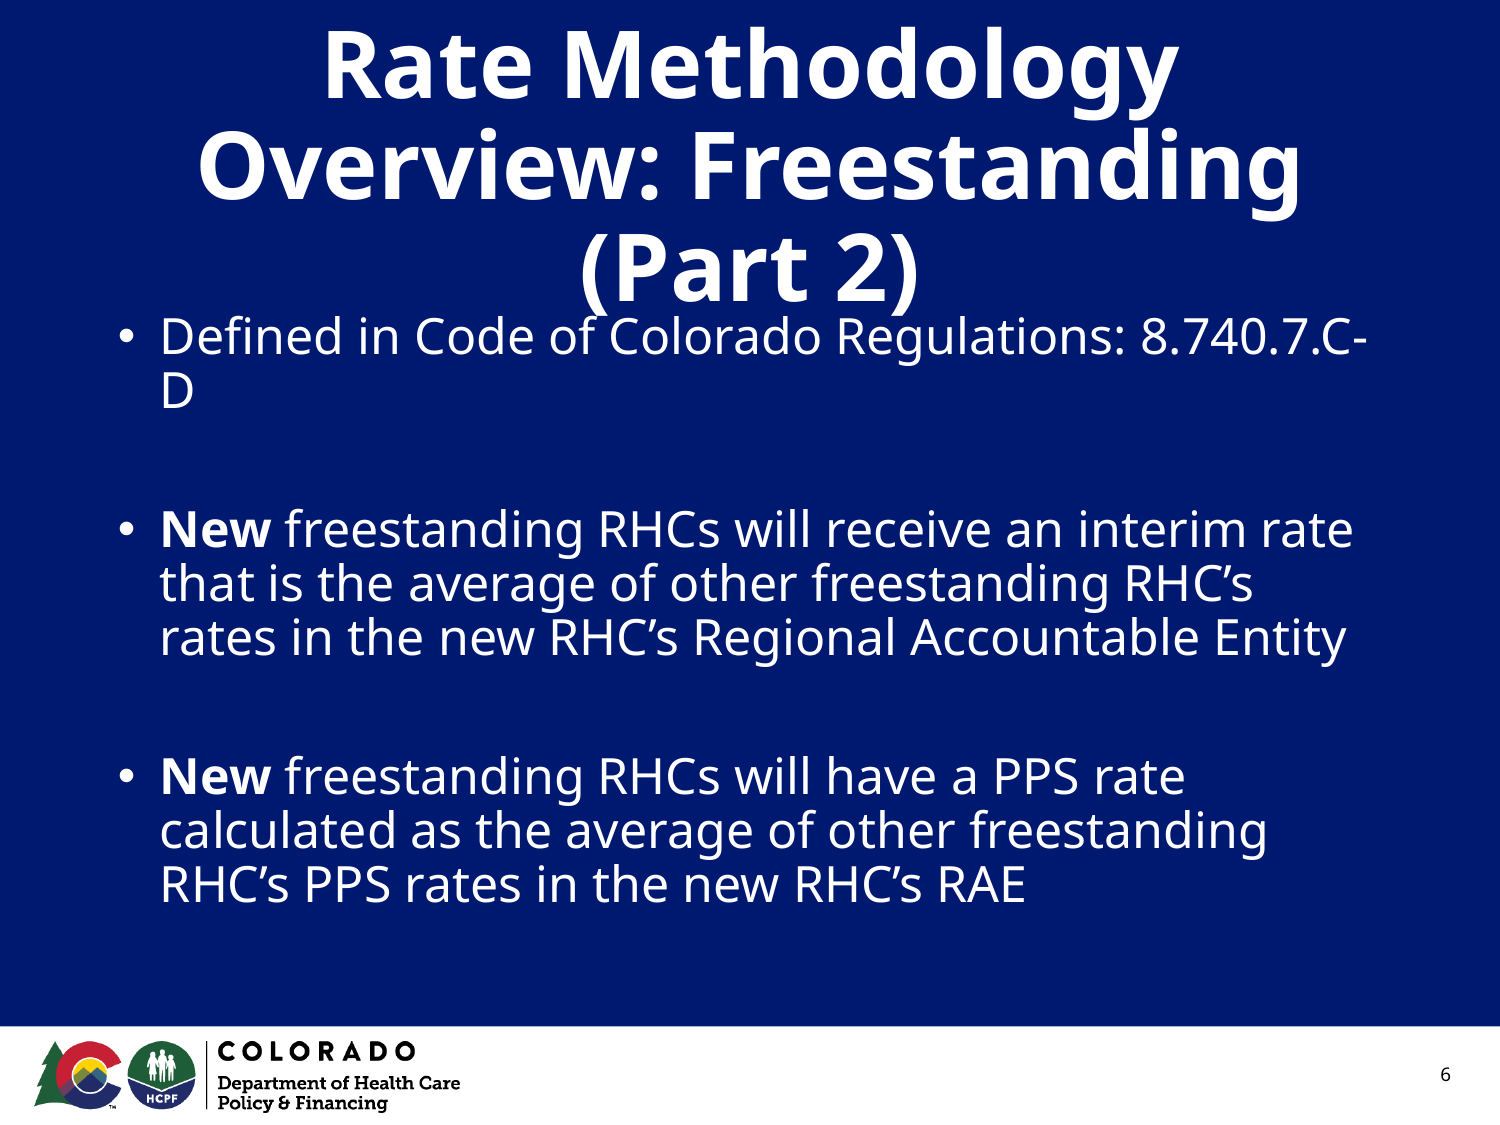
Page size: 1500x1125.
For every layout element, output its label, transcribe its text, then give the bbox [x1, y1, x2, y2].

slide_number 6 [1128, 1045, 1467, 1105]
title Rate Methodology Overview: Freestanding (Part 2) [103, 71, 1397, 267]
list Defined in Code of Colorado Regulations: 8.740.7.C-D New freestanding RHCs will receive an interim rate that is the average of other freestanding RHC’s rates in the new RHC’s Regional Accountable Entity New freestanding RHCs will have a PPS rate calculated as the average of other freestanding RHC’s PPS rates in the new RHC’s RAE [103, 303, 1397, 994]
picture [33, 1041, 460, 1113]
